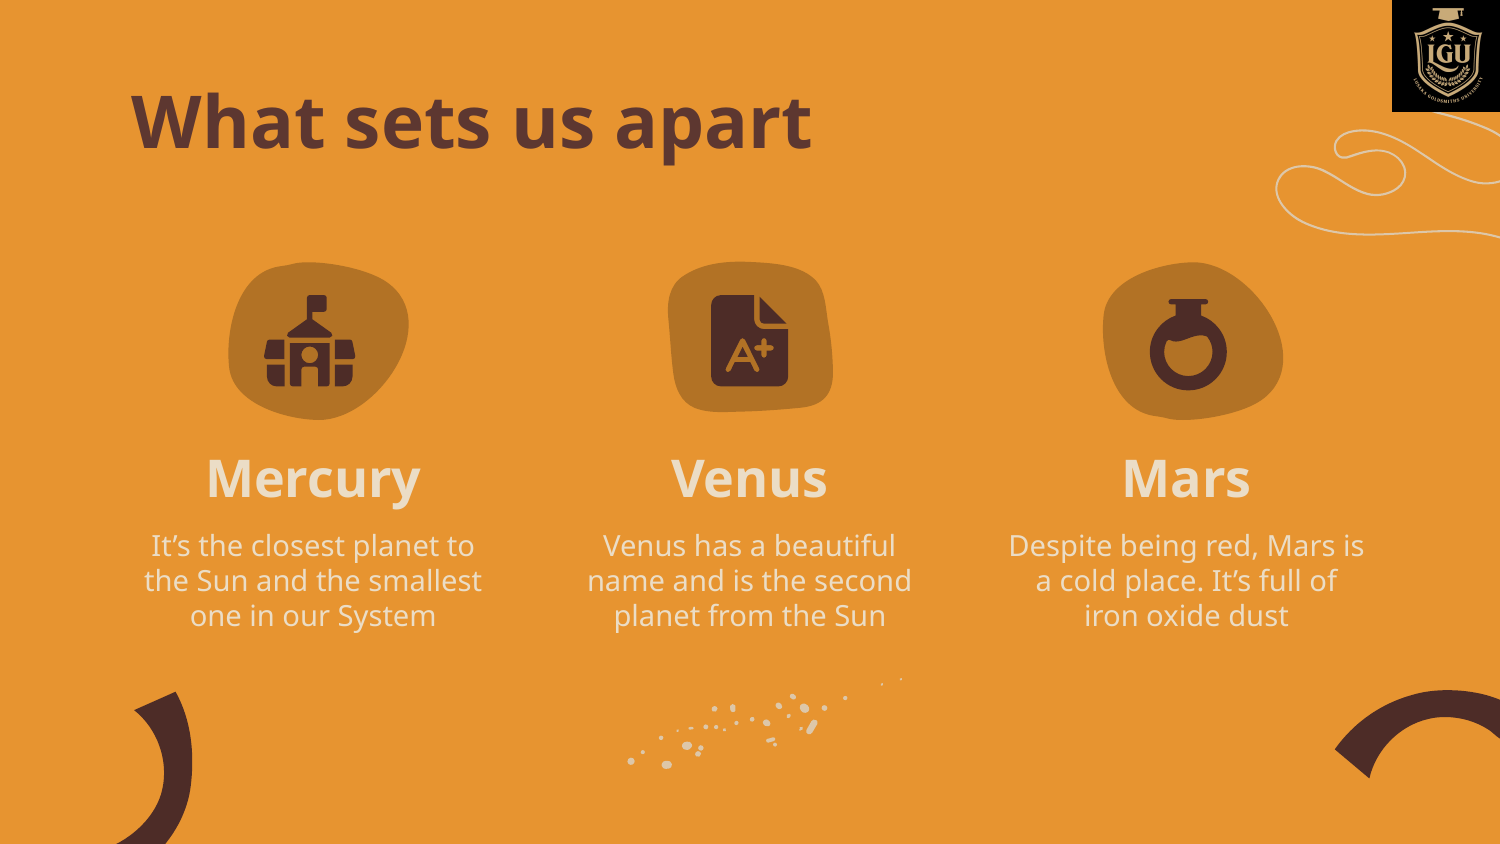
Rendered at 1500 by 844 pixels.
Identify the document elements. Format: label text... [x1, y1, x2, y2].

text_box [263, 294, 356, 387]
title Mercury [116, 439, 510, 514]
text_box [228, 262, 409, 421]
text_box [1149, 299, 1227, 391]
text_box [1102, 262, 1284, 421]
subtitle Despite being red, Mars is a cold place. It’s full of iron oxide dust [990, 514, 1384, 646]
title Venus [553, 439, 947, 514]
title Mars [990, 439, 1384, 514]
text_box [710, 294, 789, 387]
title What sets us apart [116, 60, 1384, 156]
text_box [667, 261, 833, 413]
subtitle Venus has a beautiful name and is the second planet from the Sun [553, 514, 947, 646]
subtitle It’s the closest planet to the Sun and the smallest one in our System [116, 514, 510, 646]
picture [1392, 0, 1500, 112]
